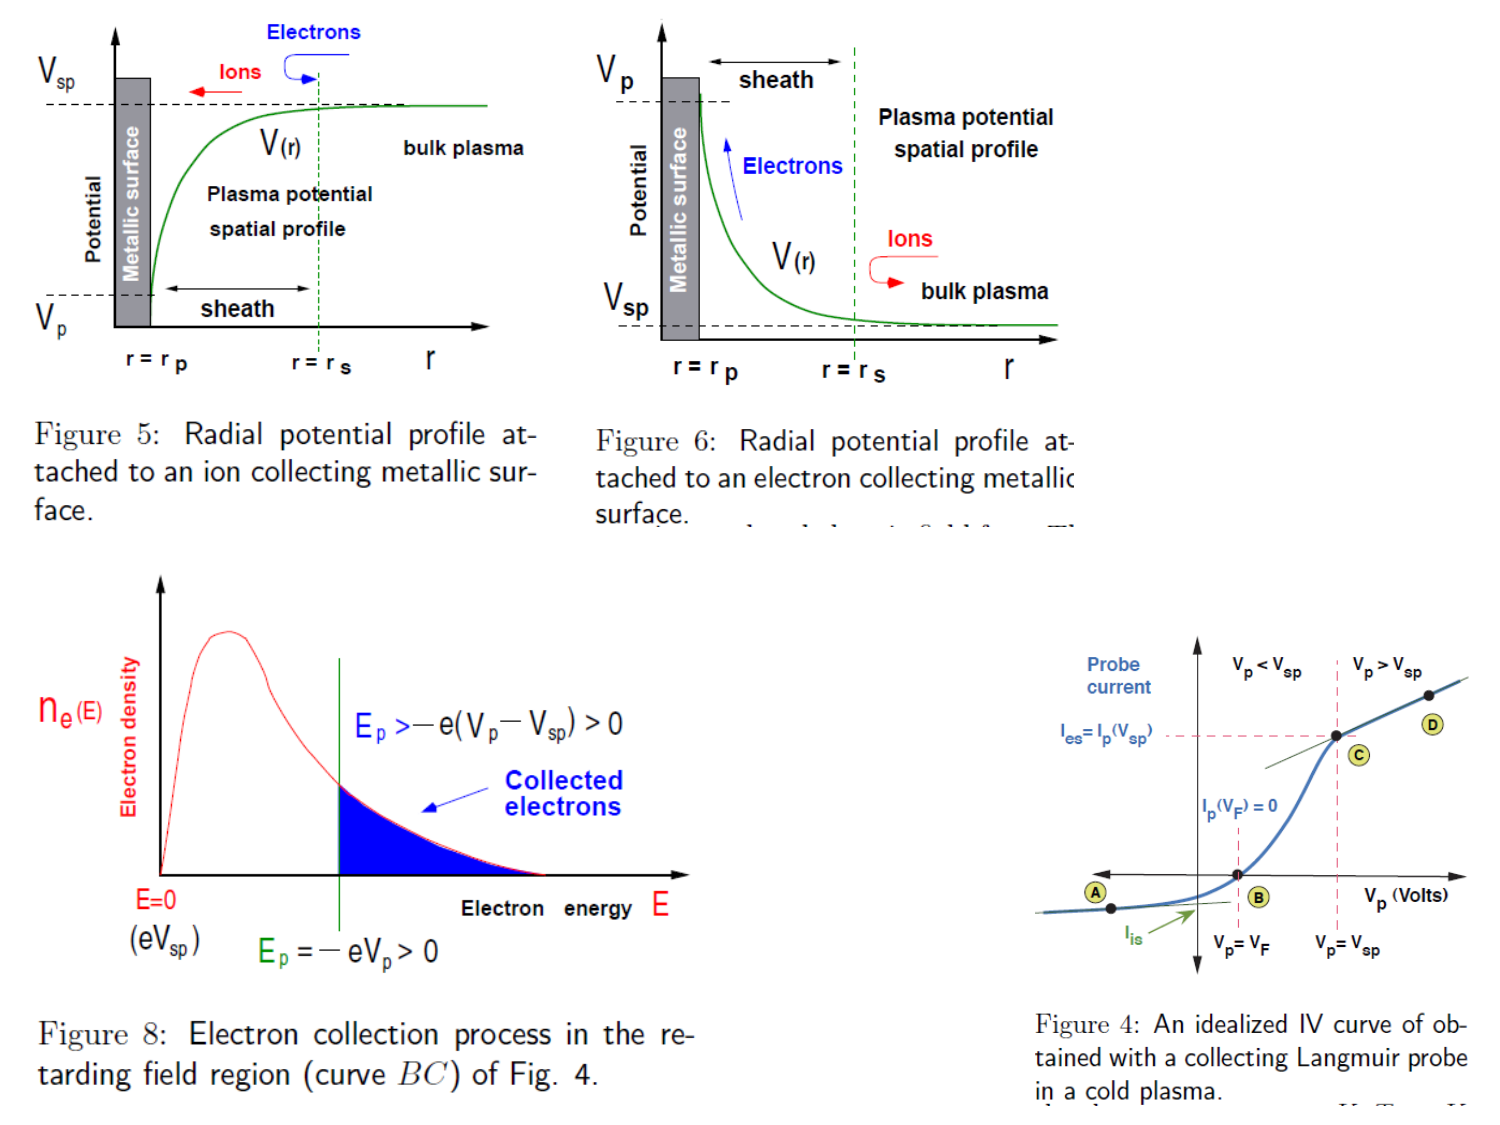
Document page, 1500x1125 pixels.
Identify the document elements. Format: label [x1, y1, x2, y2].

picture [29, 562, 706, 1094]
picture [29, 18, 550, 524]
picture [1035, 626, 1471, 1106]
picture [584, 7, 1074, 527]
